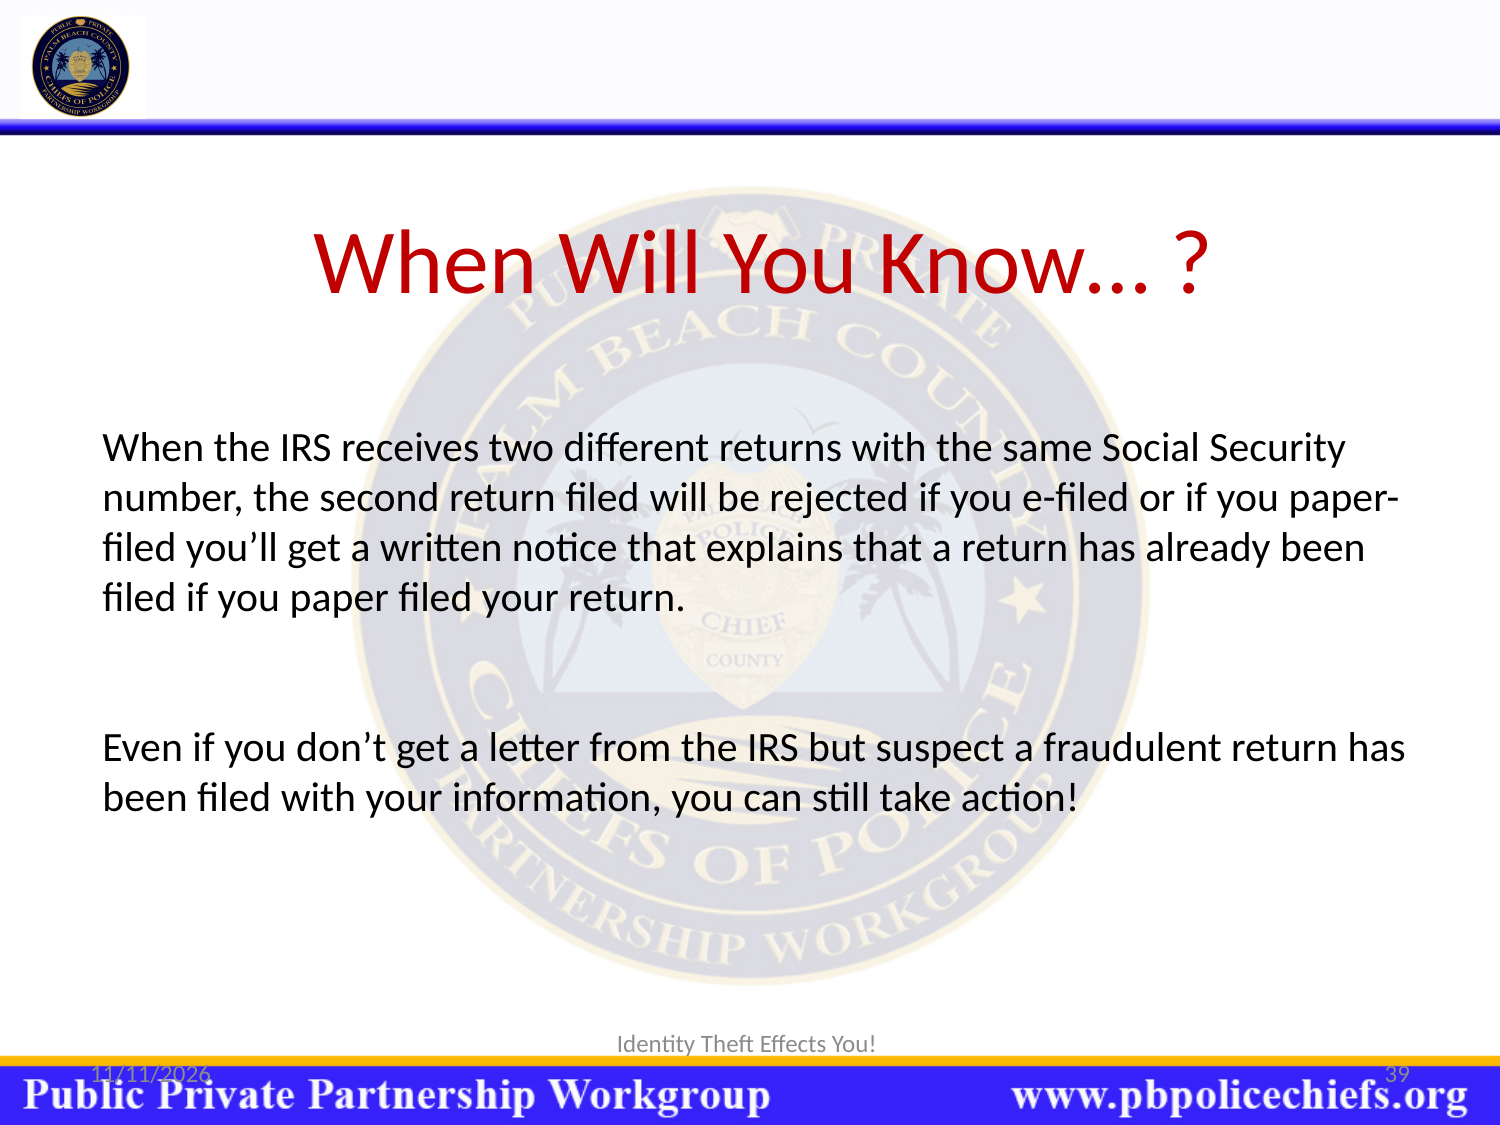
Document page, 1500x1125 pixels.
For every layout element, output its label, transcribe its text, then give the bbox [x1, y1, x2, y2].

picture [0, 0, 1500, 1125]
title When Will You Know… ? [82, 163, 1446, 351]
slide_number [75, 1042, 425, 1103]
text_box When the IRS receives two different returns with the same Social Security number, the second return filed will be rejected if you e-filed or if you paper-filed you’ll get a written notice that explains that a return has already been filed if you paper filed your return. Even if you don’t get a letter from the IRS but suspect a fraudulent return has been filed with your information, you can still take action! [87, 362, 1450, 828]
footer Identity Theft Effects You! [512, 1013, 988, 1073]
slide_number 39 [1074, 1042, 1425, 1103]
